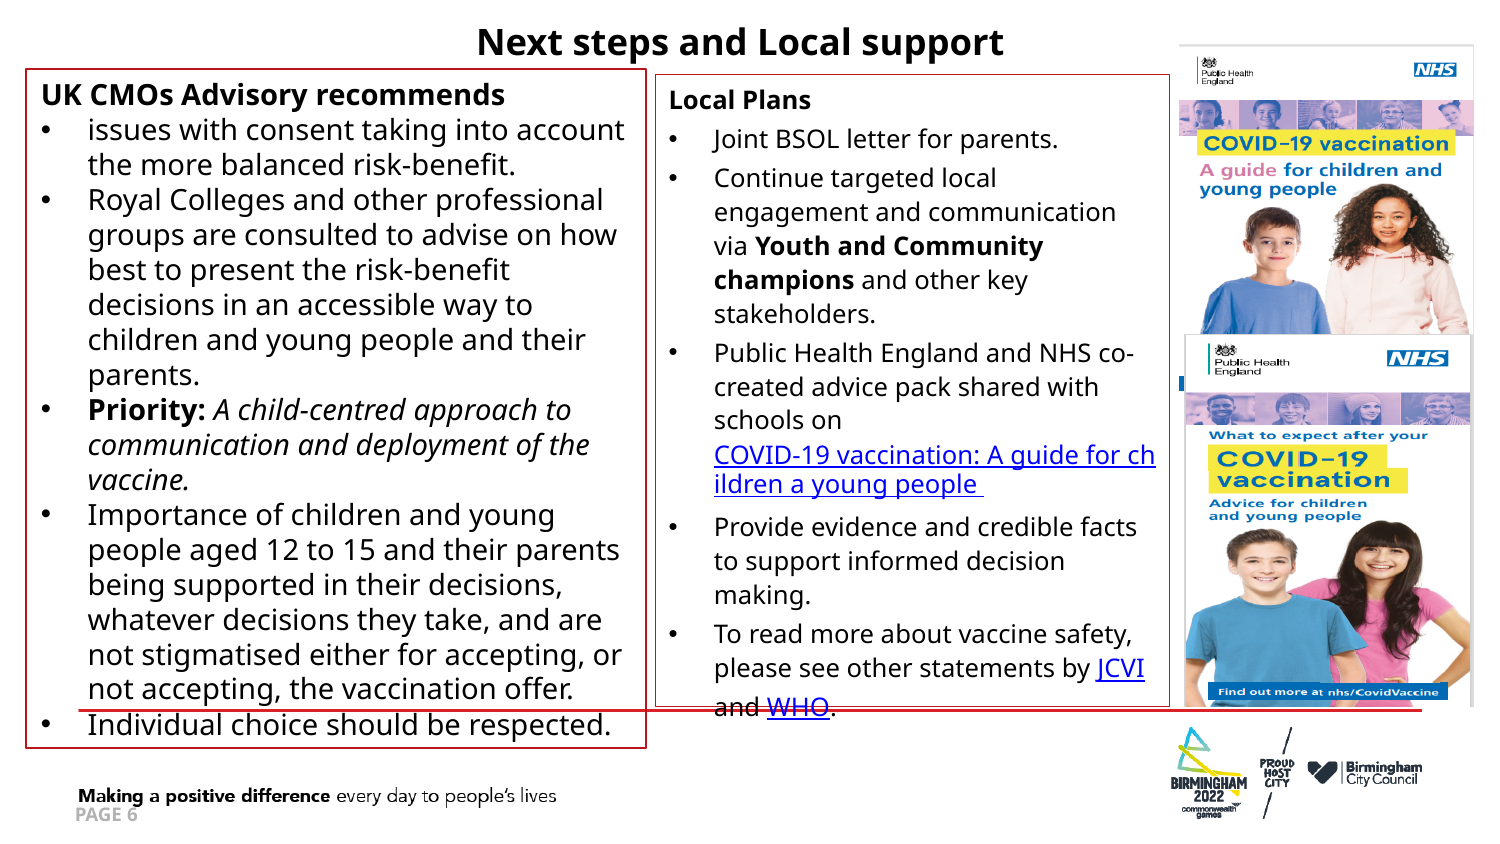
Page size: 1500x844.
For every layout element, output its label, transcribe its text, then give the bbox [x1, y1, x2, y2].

picture [0, 0, 1500, 844]
list Local Plans Joint BSOL letter for parents. Continue targeted local engagement and communication via Youth and Community champions and other key stakeholders. Public Health England and NHS co-created advice pack shared with schools on COVID-19 vaccination: A guide for children a young people Provide evidence and credible facts to support informed decision making. To read more about vaccine safety, please see other statements by JCVI and WHO. [654, 72, 1172, 708]
text_box UK CMOs Advisory recommends issues with consent taking into account the more balanced risk-benefit. Royal Colleges and other professional groups are consulted to advise on how best to present the risk-benefit decisions in an accessible way to children and young people and their parents. Priority: A child-centred approach to communication and deployment of the vaccine. Importance of children and young people aged 12 to 15 and their parents being supported in their decisions, whatever decisions they take, and are not stigmatised either for accepting, or not accepting, the vaccination offer. Individual choice should be respected. [26, 69, 647, 749]
title Next steps and Local support [70, 12, 1421, 70]
slide_number PAGE 6 [62, 793, 412, 839]
